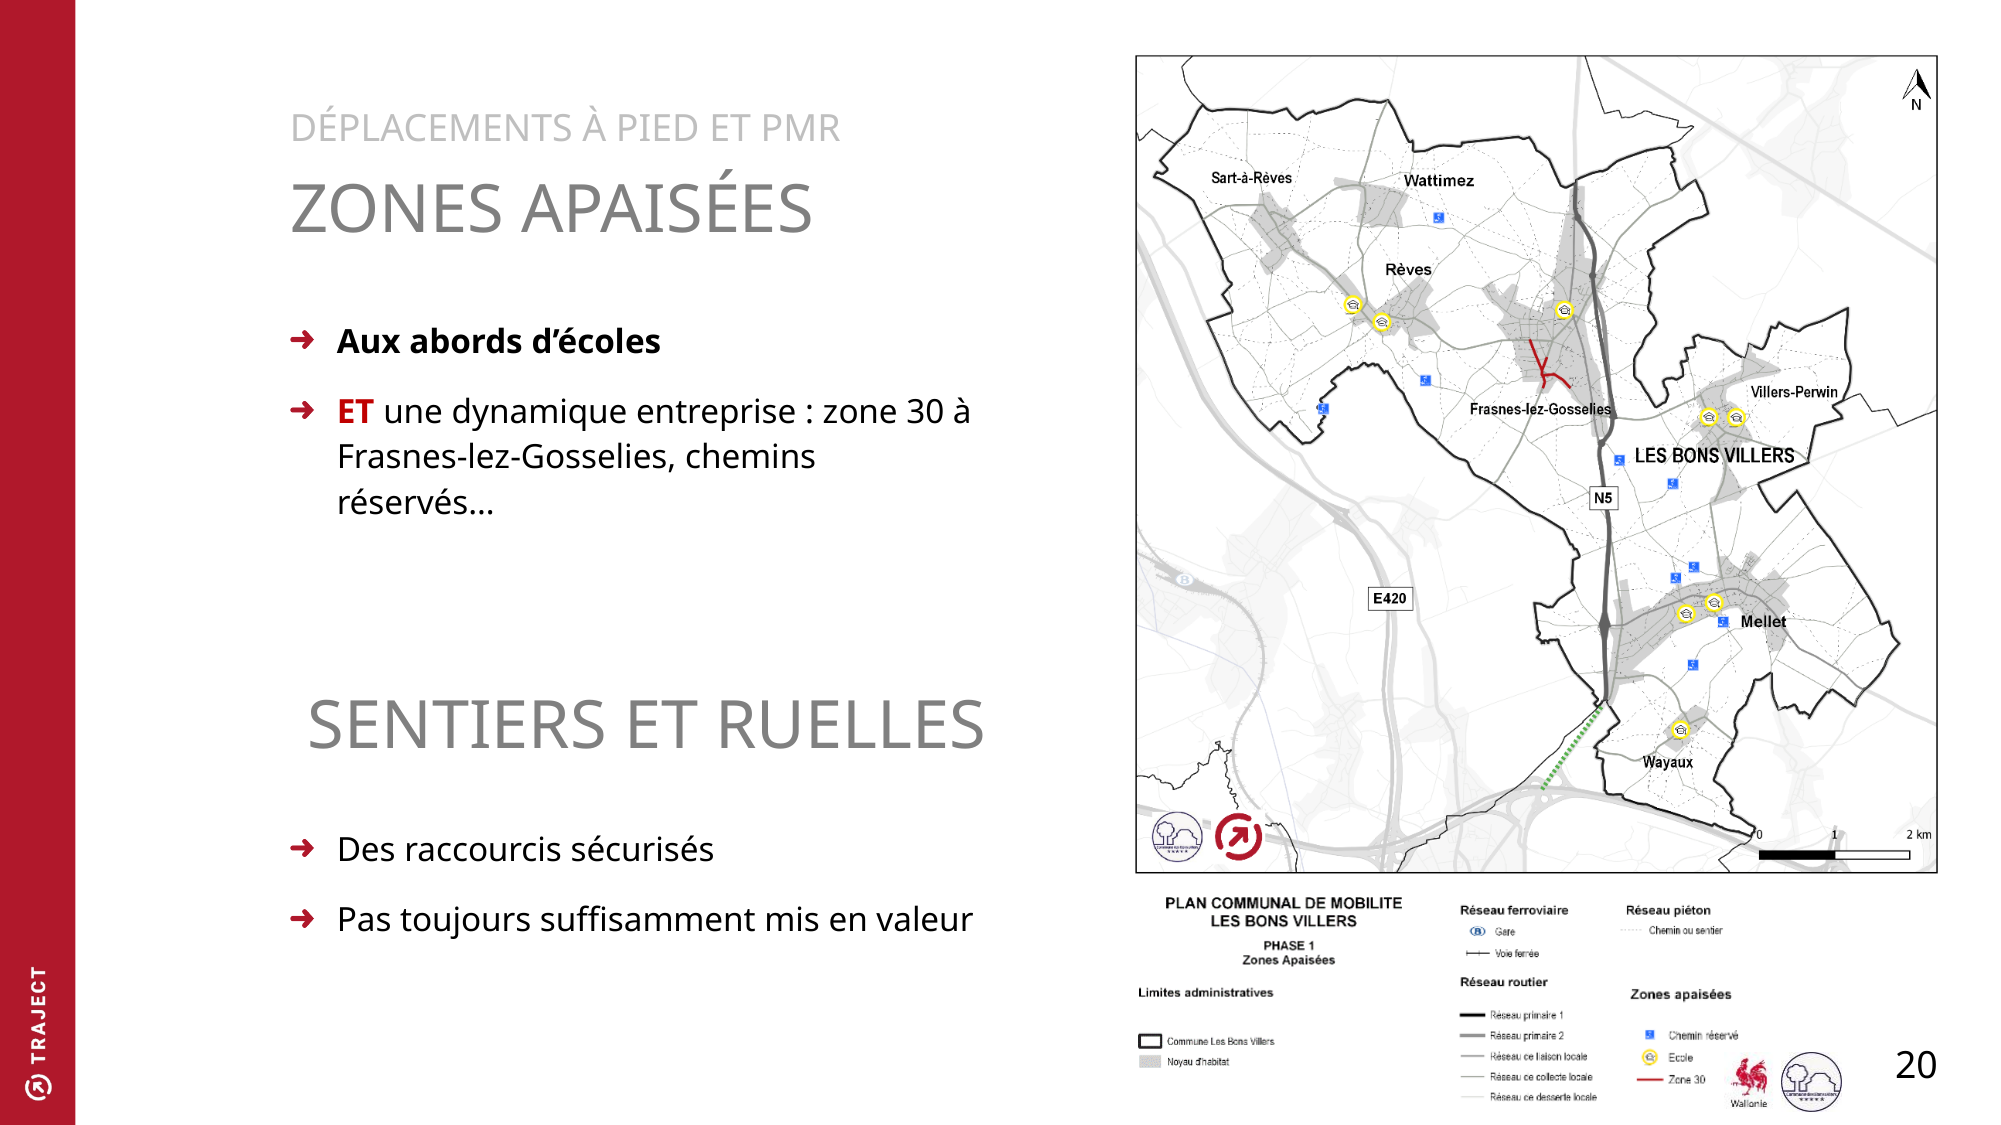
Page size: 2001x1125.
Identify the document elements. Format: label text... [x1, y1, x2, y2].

picture [289, 835, 316, 861]
picture [1119, 34, 1939, 1125]
picture [289, 905, 316, 932]
text_box Sentiers et ruelles [292, 607, 1119, 771]
picture [289, 326, 316, 353]
text_box Des raccourcis sécurisés Pas toujours suffisamment mis en valeur [274, 814, 1120, 972]
picture [19, 955, 58, 1113]
slide_number 20 [1880, 1033, 1965, 1094]
title Zones apaisées [275, 91, 1119, 255]
picture [289, 397, 316, 423]
text_box Aux abords d’écoles ET une dynamique entreprise : zone 30 à Frasnes-lez-Gosselies, chemins réservés… [274, 306, 991, 464]
